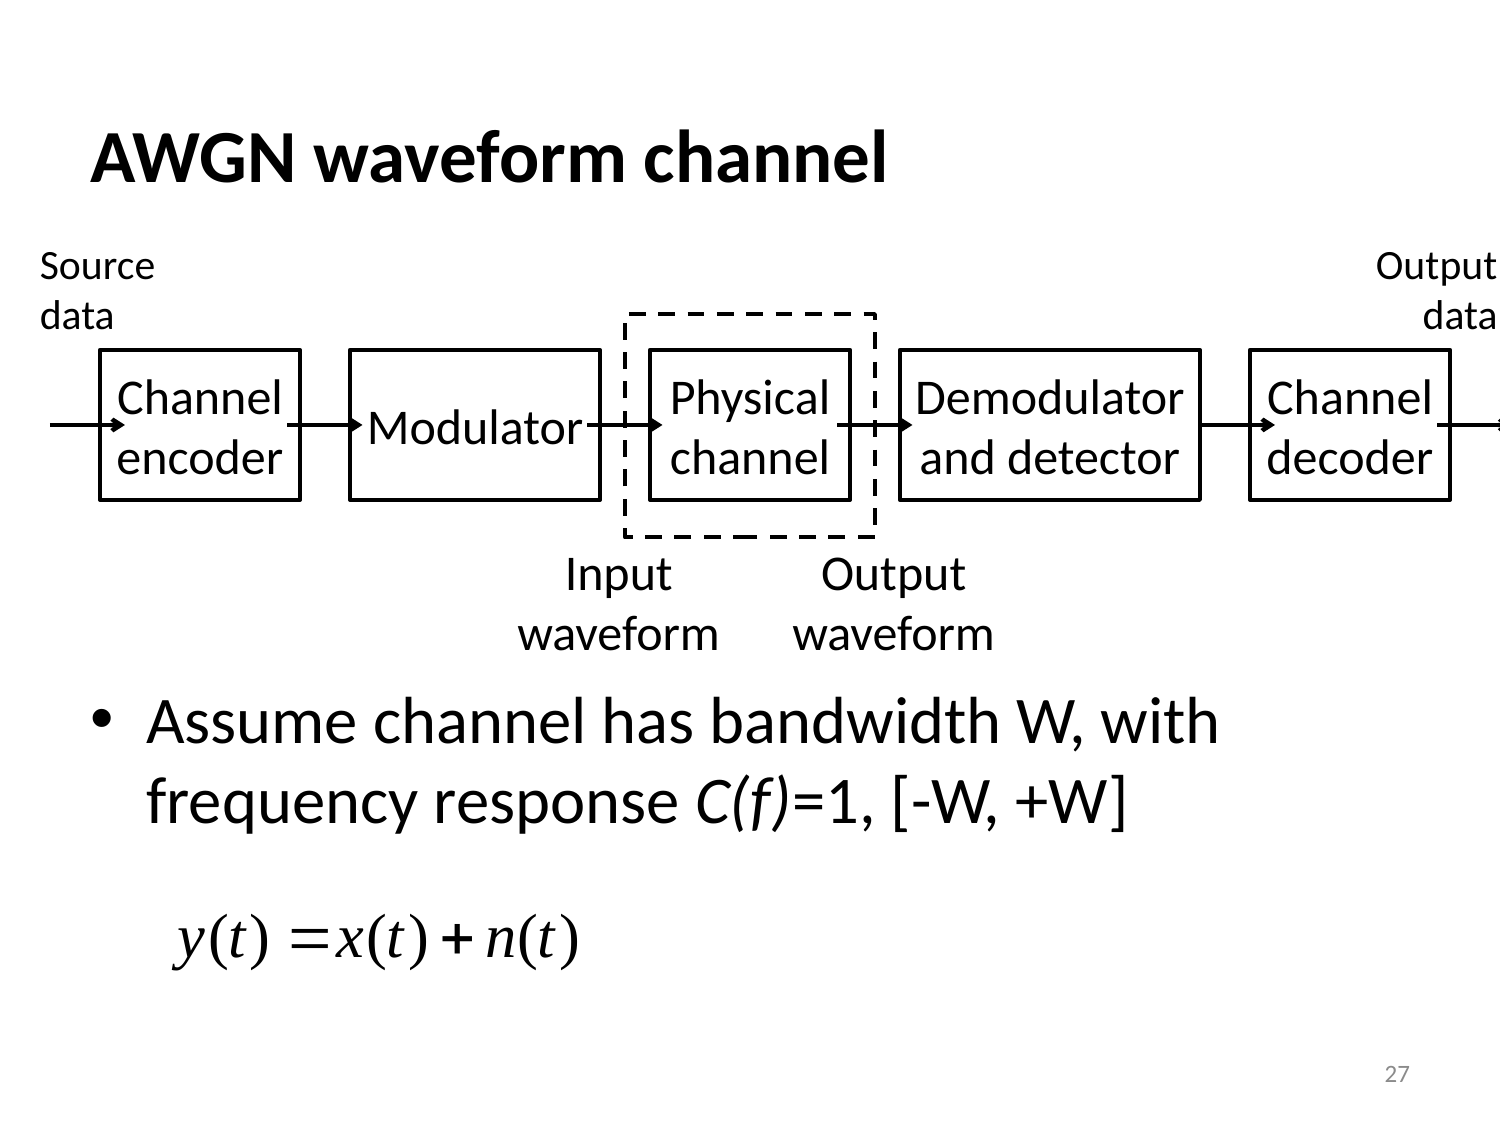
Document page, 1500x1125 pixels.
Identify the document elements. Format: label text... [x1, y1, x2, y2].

text_box Output waveform [773, 535, 1014, 665]
text_box Modulator [348, 348, 602, 502]
list AWGN waveform channel Assume channel has bandwidth W, with frequency response C(f)=1, [-W, +W] [75, 434, 1425, 1005]
text_box Output data [1348, 223, 1500, 352]
text_box Channel decoder [1248, 348, 1452, 502]
text_box [623, 312, 877, 539]
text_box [162, 899, 590, 984]
text_box Source data [23, 223, 202, 352]
text_box Channel encoder [98, 348, 302, 502]
slide_number 27 [1074, 1042, 1425, 1103]
text_box Input waveform [498, 535, 740, 665]
list AWGN waveform channel Assume channel has bandwidth W, with frequency response C(f)=1, [-W, +W] [75, 99, 1425, 423]
text_box Demodulator and detector [898, 348, 1202, 502]
